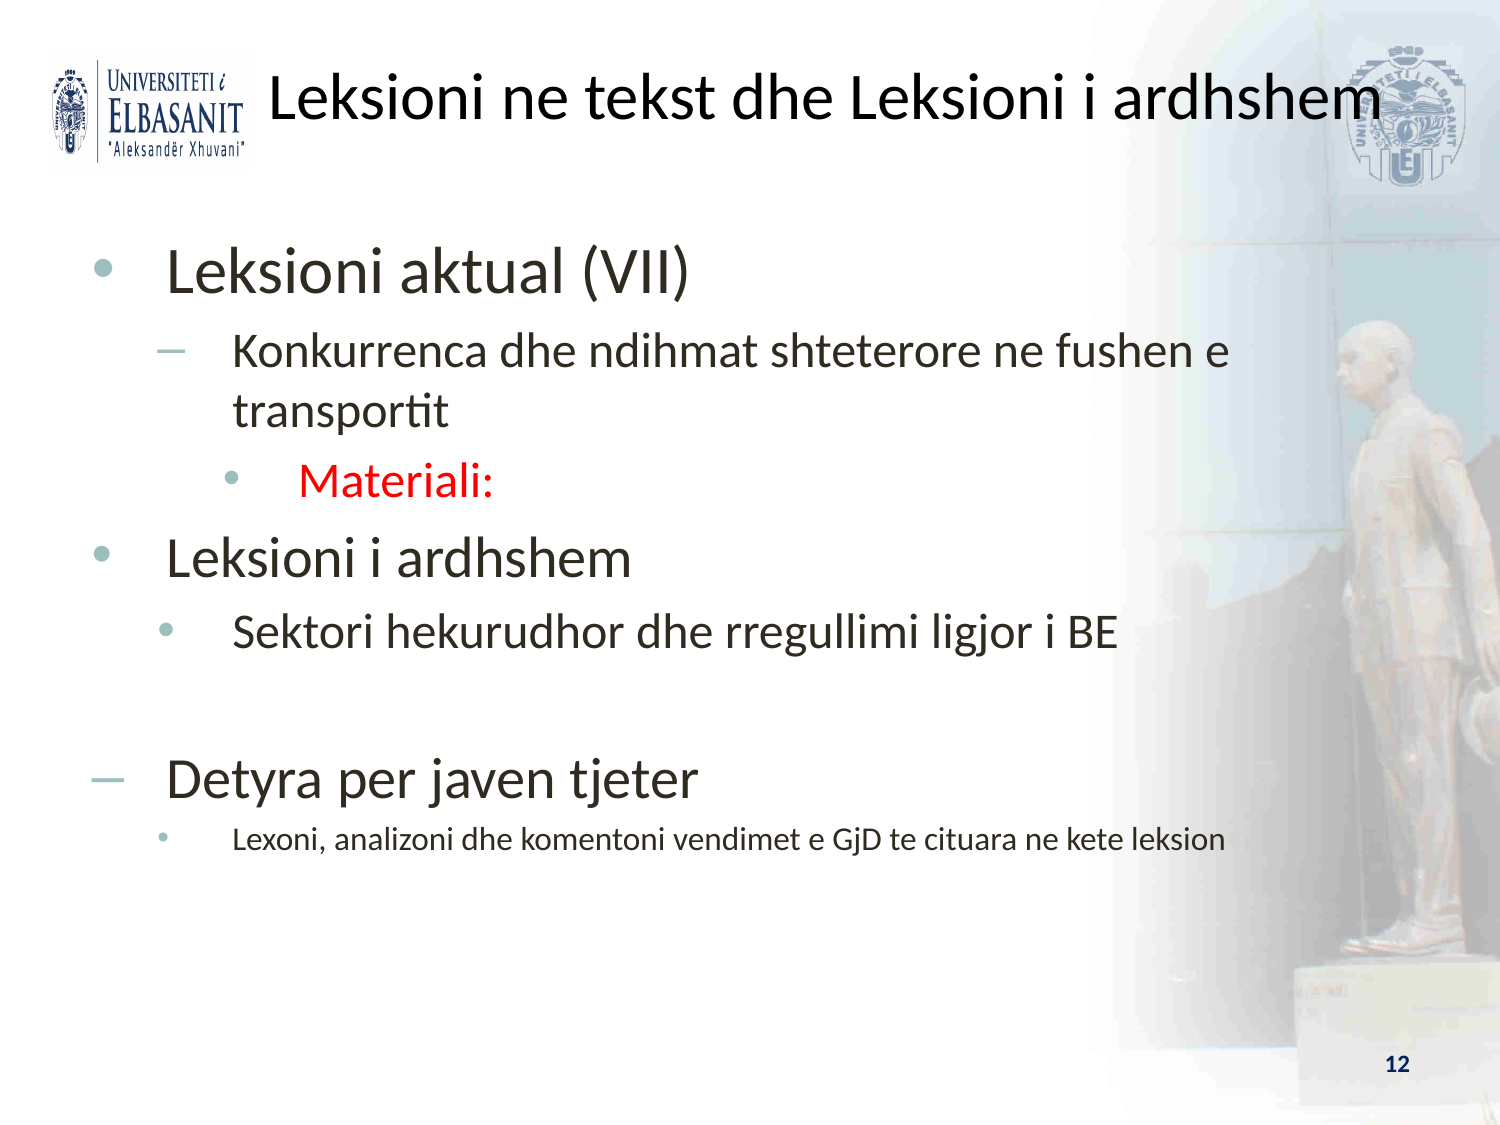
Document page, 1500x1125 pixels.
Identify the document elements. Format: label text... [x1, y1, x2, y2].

picture [46, 46, 255, 173]
text_box Leksioni ne tekst dhe Leksioni i ardhshem [253, 45, 969, 219]
picture [974, 0, 1500, 1125]
text_box Leksioni aktual (VII) Konkurrenca dhe ndihmat shteterore ne fushen e transportit Materiali: Leksioni i ardhshem Sektori hekurudhor dhe rregullimi ligjor i BE Detyra per javen tjeter Lexoni, analizoni dhe komentoni vendimet e GjD te cituara ne kete leksion [75, 219, 969, 1050]
